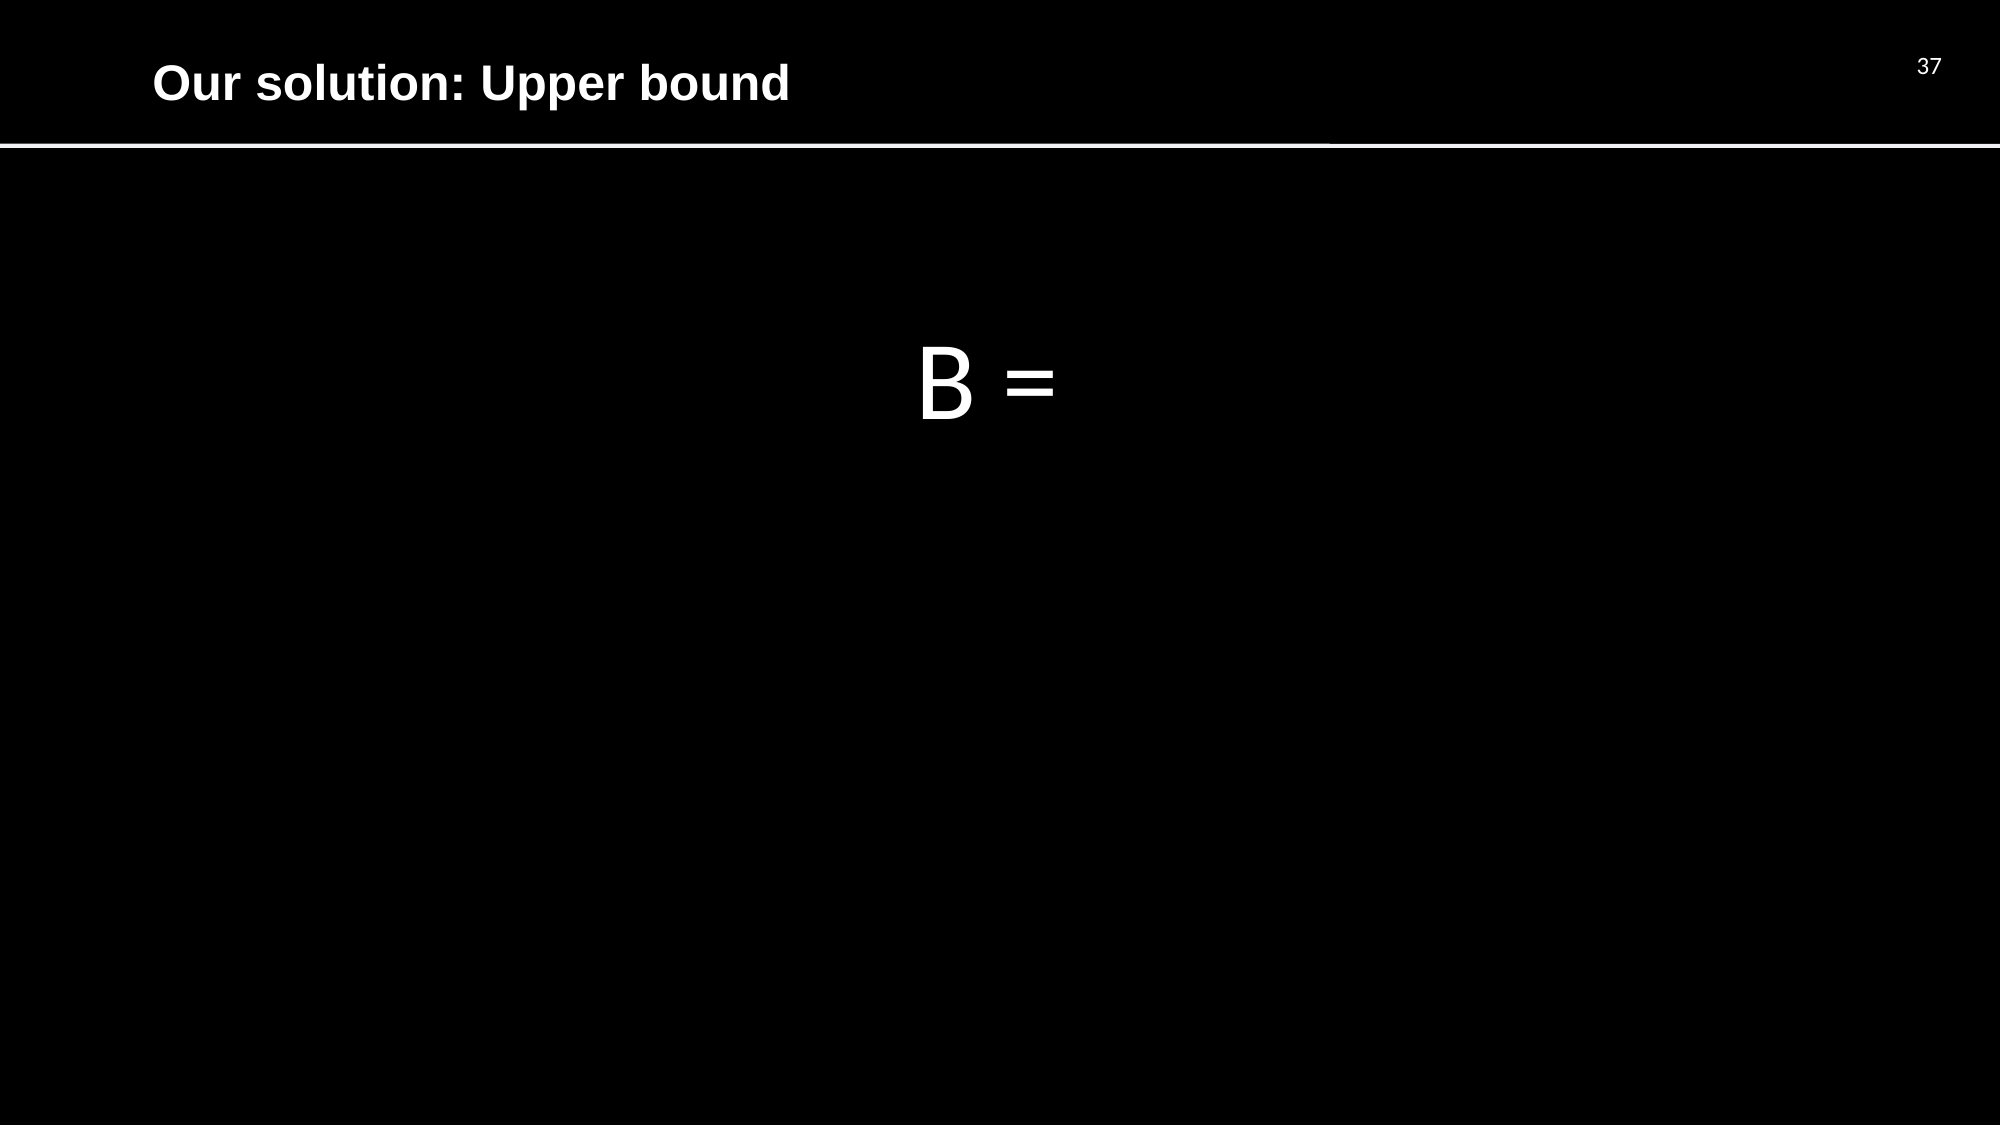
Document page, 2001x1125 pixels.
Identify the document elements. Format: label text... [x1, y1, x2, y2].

slide_number 37 [1507, 34, 1958, 95]
title Our solution: Upper bound [137, 22, 1863, 146]
list [137, 299, 1863, 1014]
